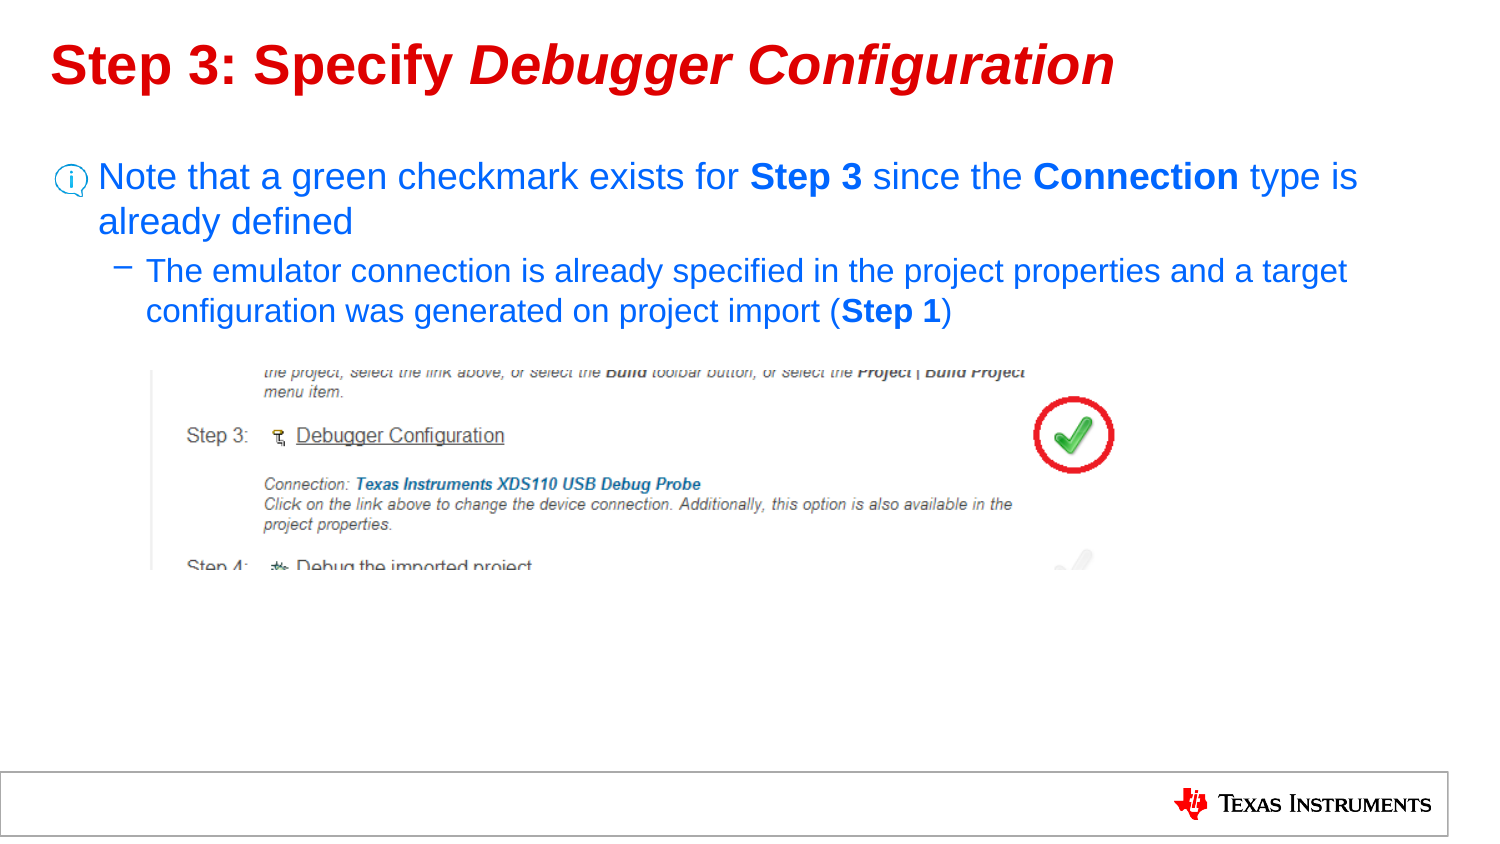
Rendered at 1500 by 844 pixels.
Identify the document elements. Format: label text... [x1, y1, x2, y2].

picture [144, 370, 1128, 571]
picture [53, 161, 89, 197]
list Note that a green checkmark exists for Step 3 since the Connection type is already defined The emulator connection is already specified in the project properties and a target configuration was generated on project import (Step 1) [54, 145, 1426, 709]
picture [57, 167, 89, 197]
title Step 3: Specify Debugger Configuration [37, 17, 1426, 119]
picture [1174, 788, 1431, 820]
